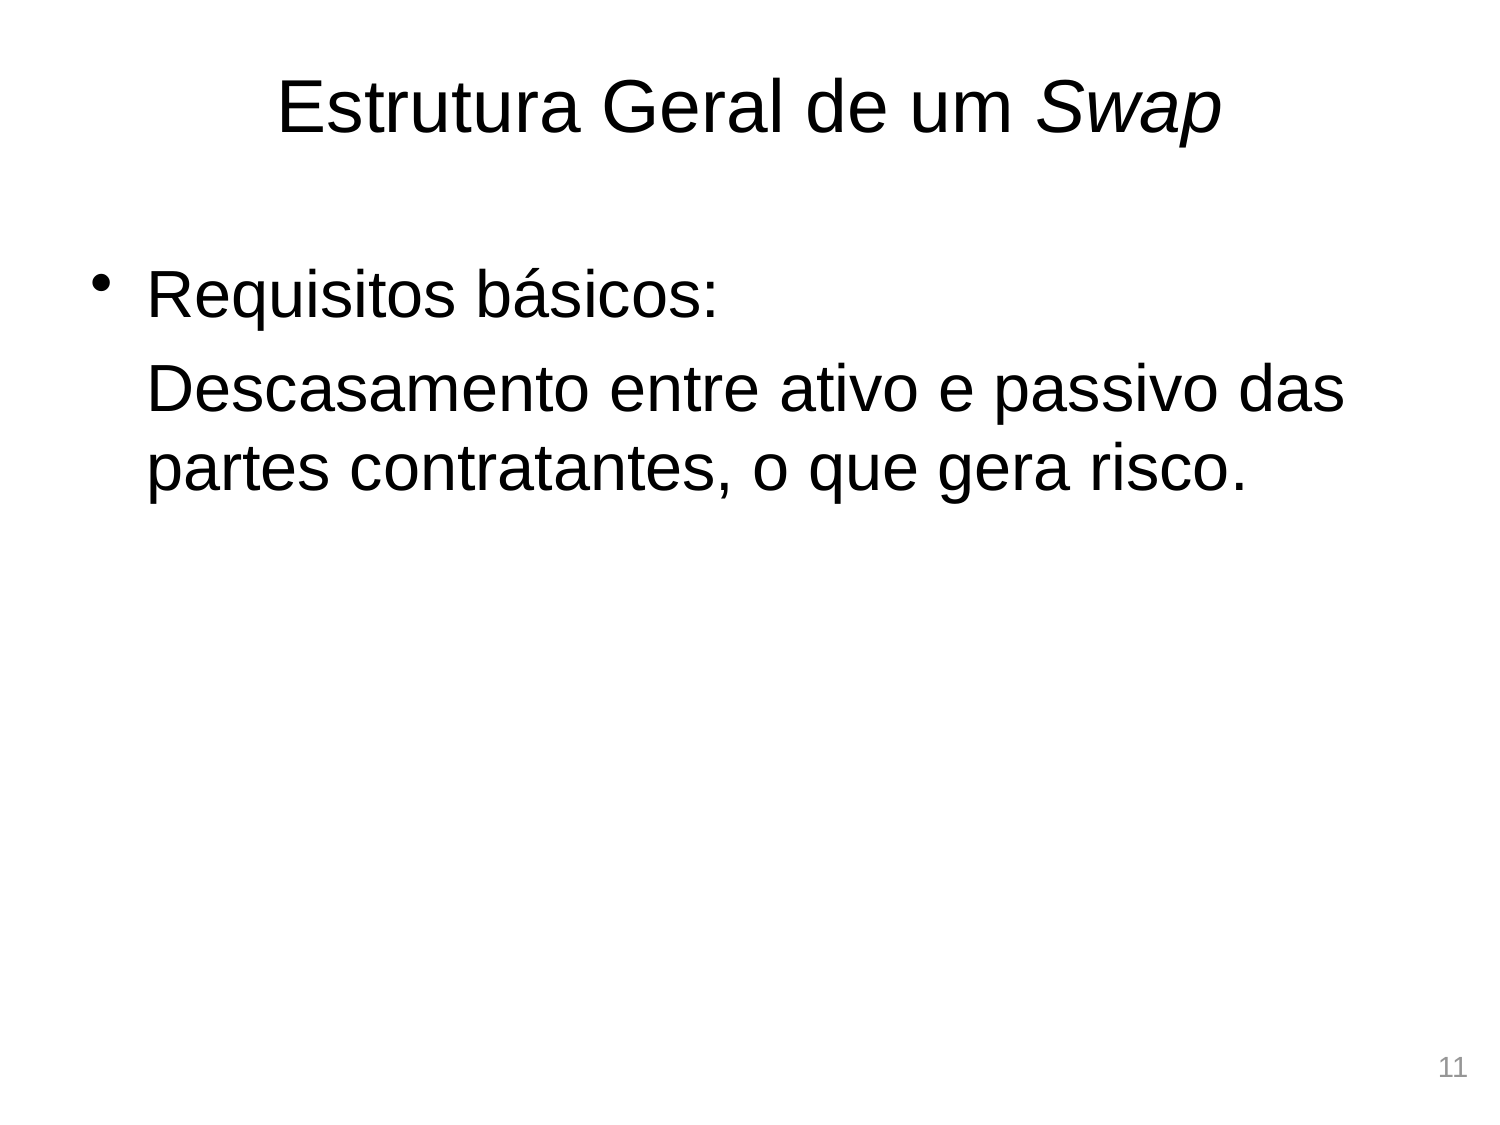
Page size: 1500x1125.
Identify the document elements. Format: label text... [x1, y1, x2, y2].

slide_number 11 [1133, 1041, 1484, 1120]
list Requisitos básicos: Descasamento entre ativo e passivo das partes contratantes, o que gera risco. [75, 243, 1425, 1005]
title Estrutura Geral de um Swap [75, 45, 1425, 161]
